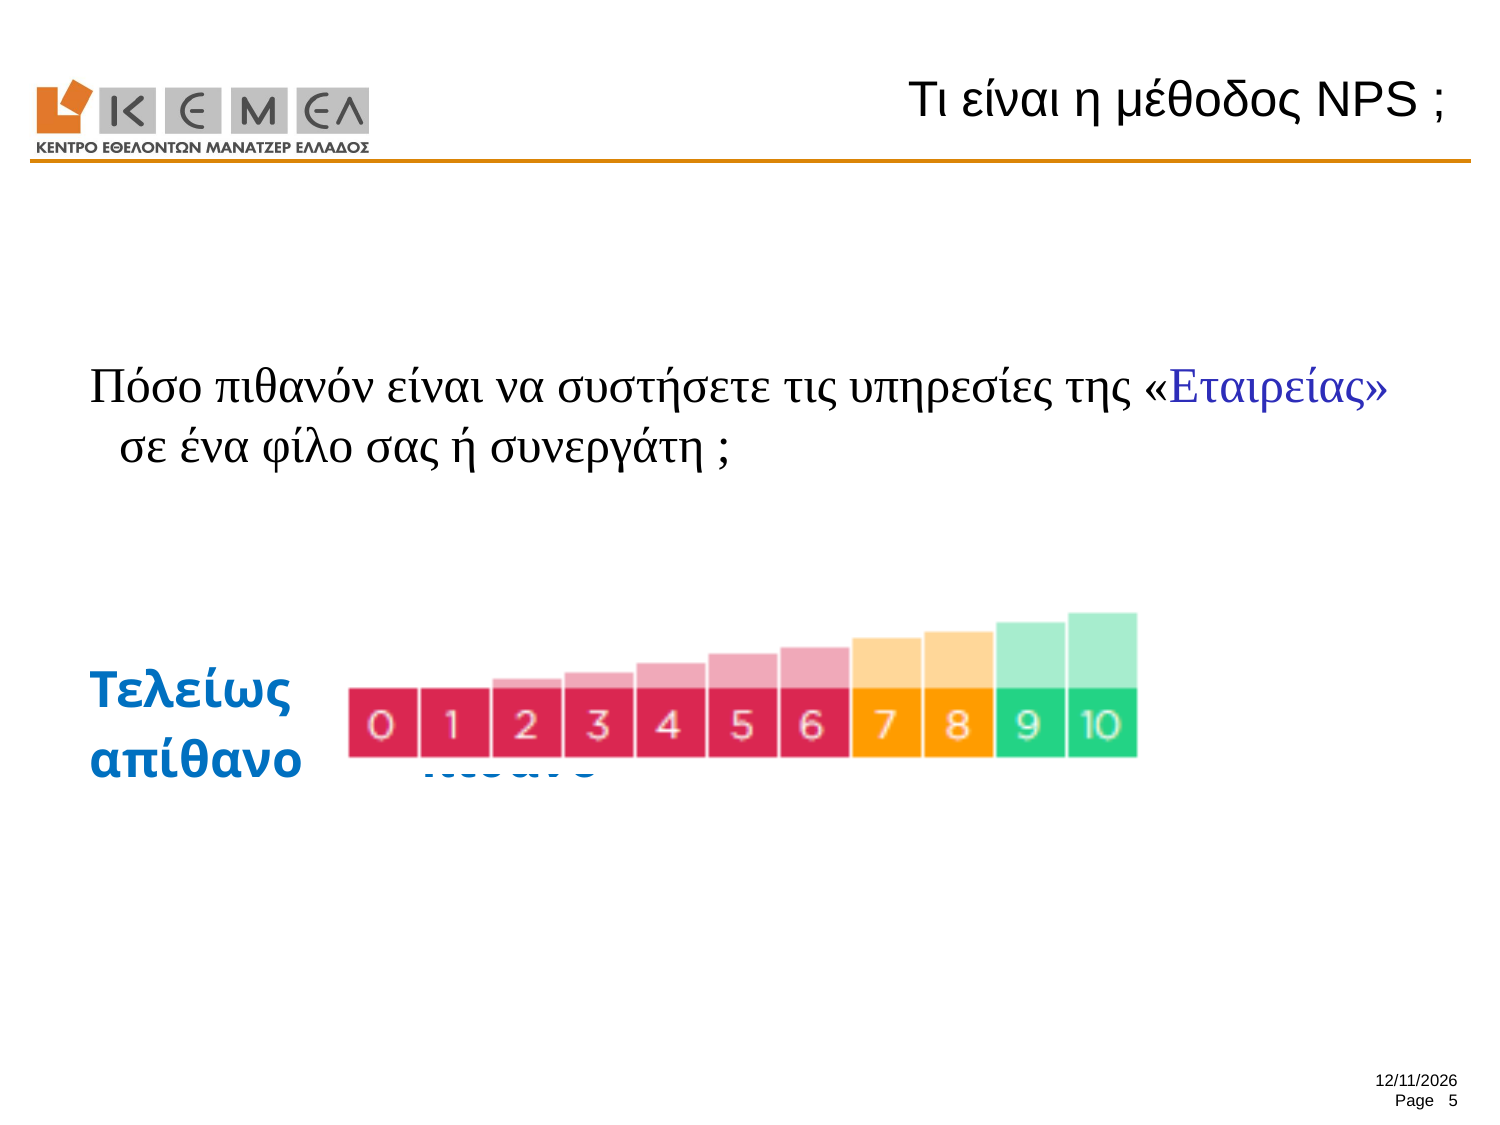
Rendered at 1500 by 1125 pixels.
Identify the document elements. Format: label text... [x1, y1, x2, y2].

picture [29, 76, 377, 159]
title Τι είναι η μέθοδος NPS ; [538, 46, 1447, 148]
text_box Πόσο πιθανόν είναι να συστήσετε τις υπηρεσίες της «Εταιρείας» σε ένα φίλο σας ή συνεργάτη ; Τελείως Απόλυτα απίθανο πιθανό [74, 345, 1425, 821]
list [327, 566, 1157, 774]
